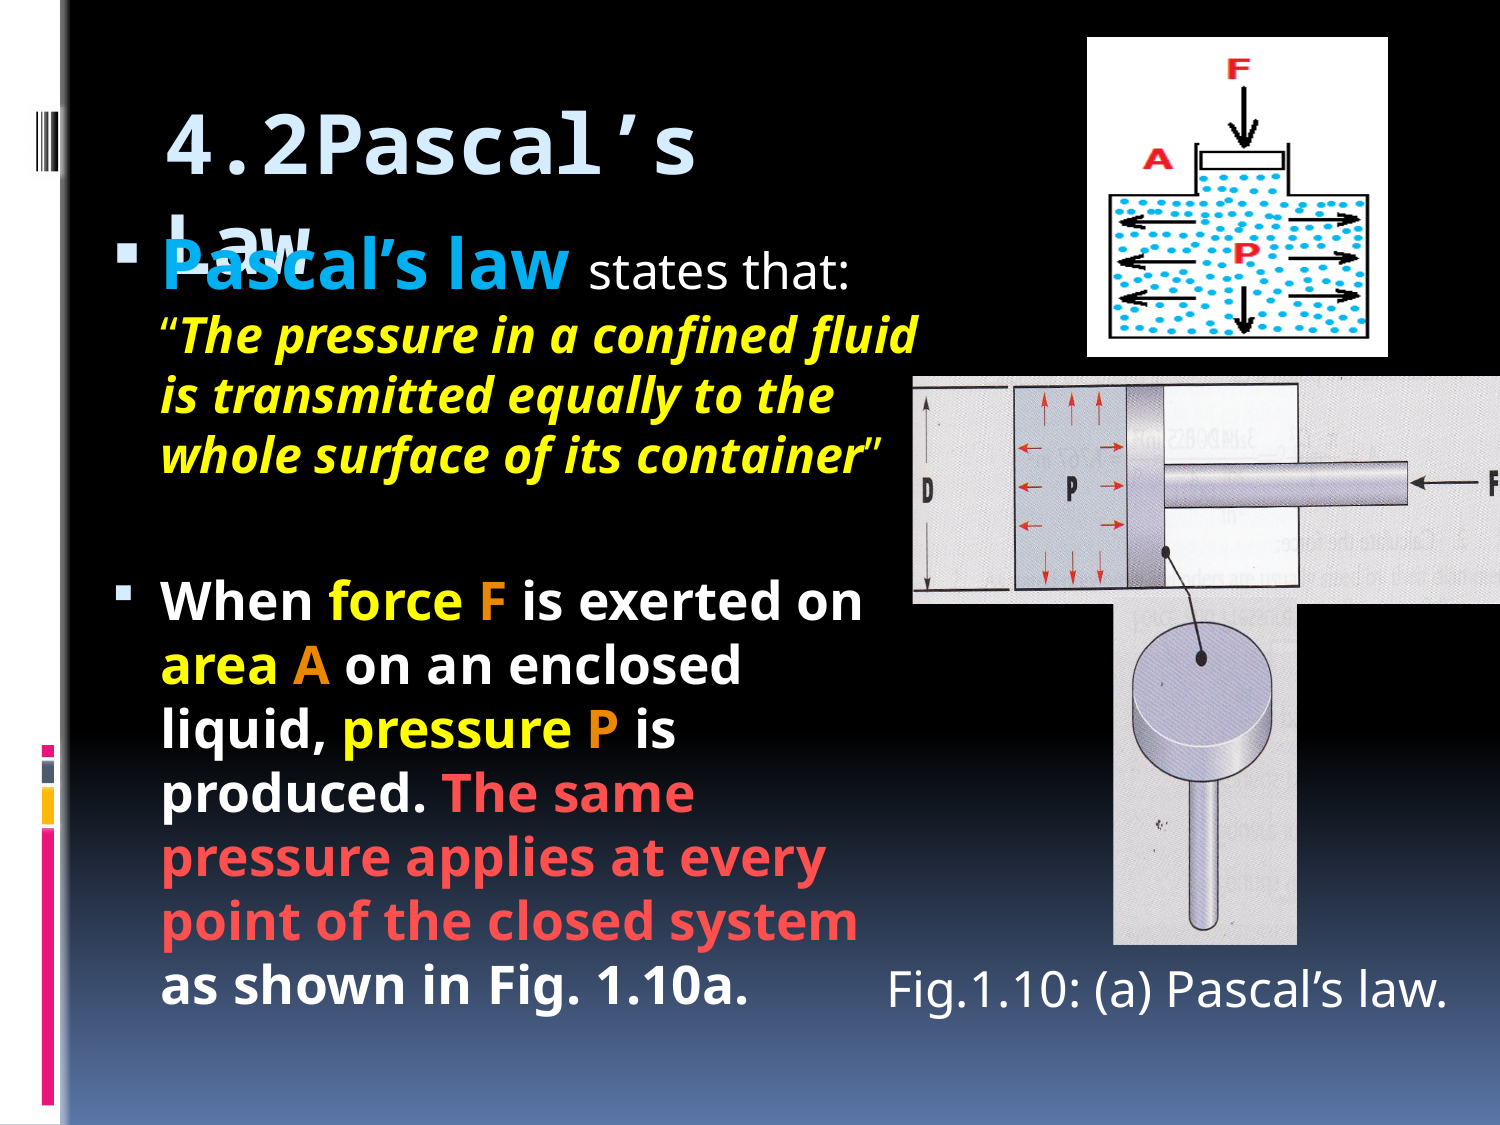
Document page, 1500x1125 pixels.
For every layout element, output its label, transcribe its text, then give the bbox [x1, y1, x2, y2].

title 4.2 Pascal’s Law [150, 83, 863, 212]
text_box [911, 374, 1500, 946]
list Pascal’s law states that: “The pressure in a confined fluid is transmitted equally to the whole surface of its container” When force F is exerted on area A on an enclosed liquid, pressure P is produced. The same pressure applies at every point of the closed system as shown in Fig. 1.10a. [87, 212, 938, 1043]
picture [1086, 36, 1388, 358]
text_box Fig.1.10: (a) Pascal’s law. [871, 949, 1477, 1025]
